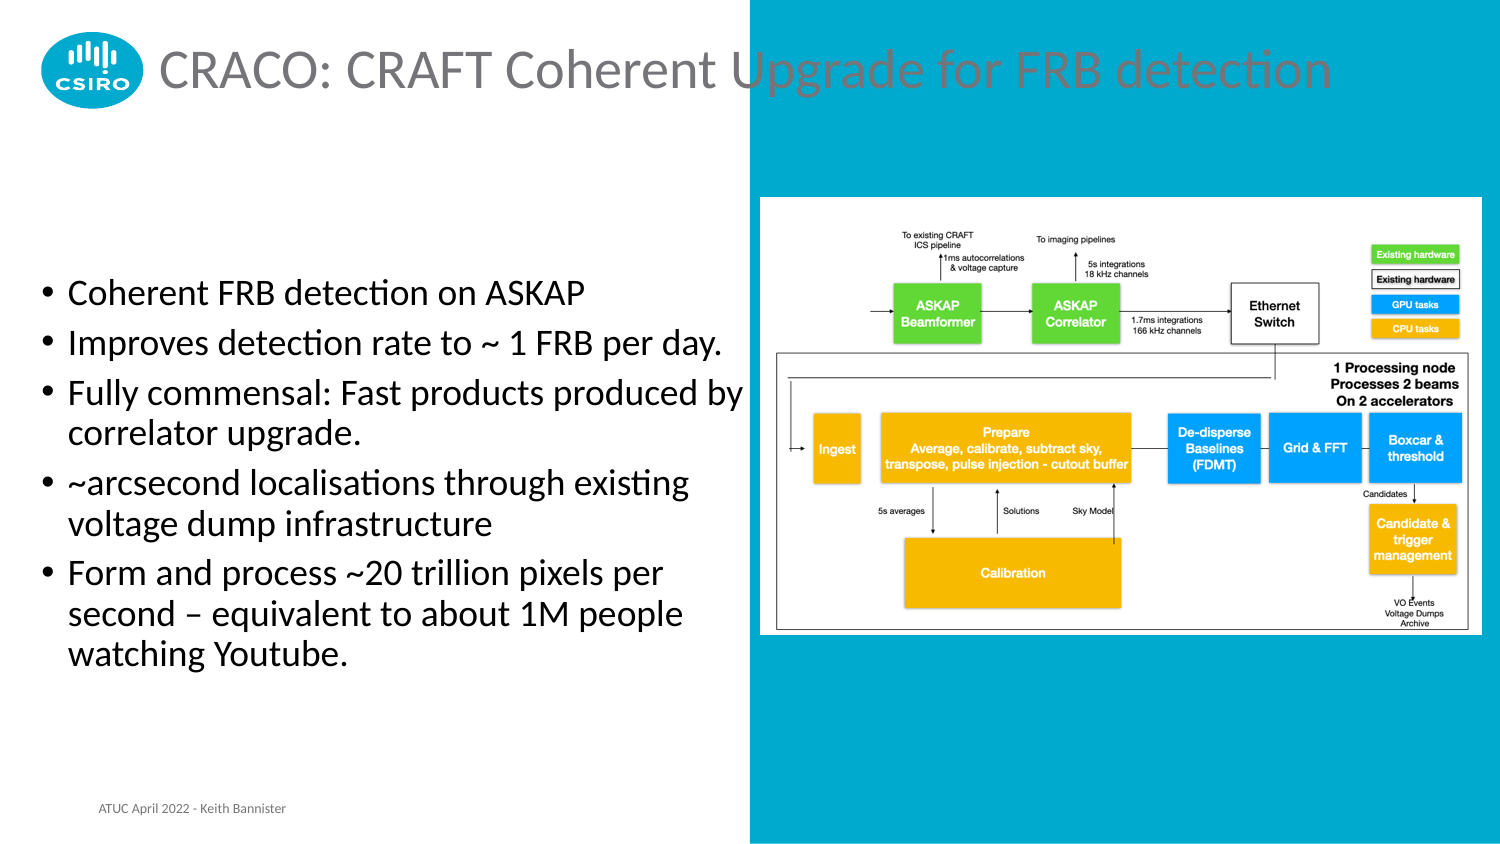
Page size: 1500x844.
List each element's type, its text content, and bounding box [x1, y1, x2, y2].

list Coherent FRB detection on ASKAP Improves detection rate to ~ 1 FRB per day. Fully commensal: Fast products produced by correlator upgrade. ~arcsecond localisations through existing voltage dump infrastructure Form and process ~20 trillion pixels per second – equivalent to about 1M people watching Youtube. [41, 273, 750, 777]
picture [759, 197, 1483, 637]
footer ATUC April 2022 - Keith Bannister [98, 800, 704, 816]
title CRACO: CRAFT Coherent Upgrade for FRB detection [159, 32, 1482, 137]
